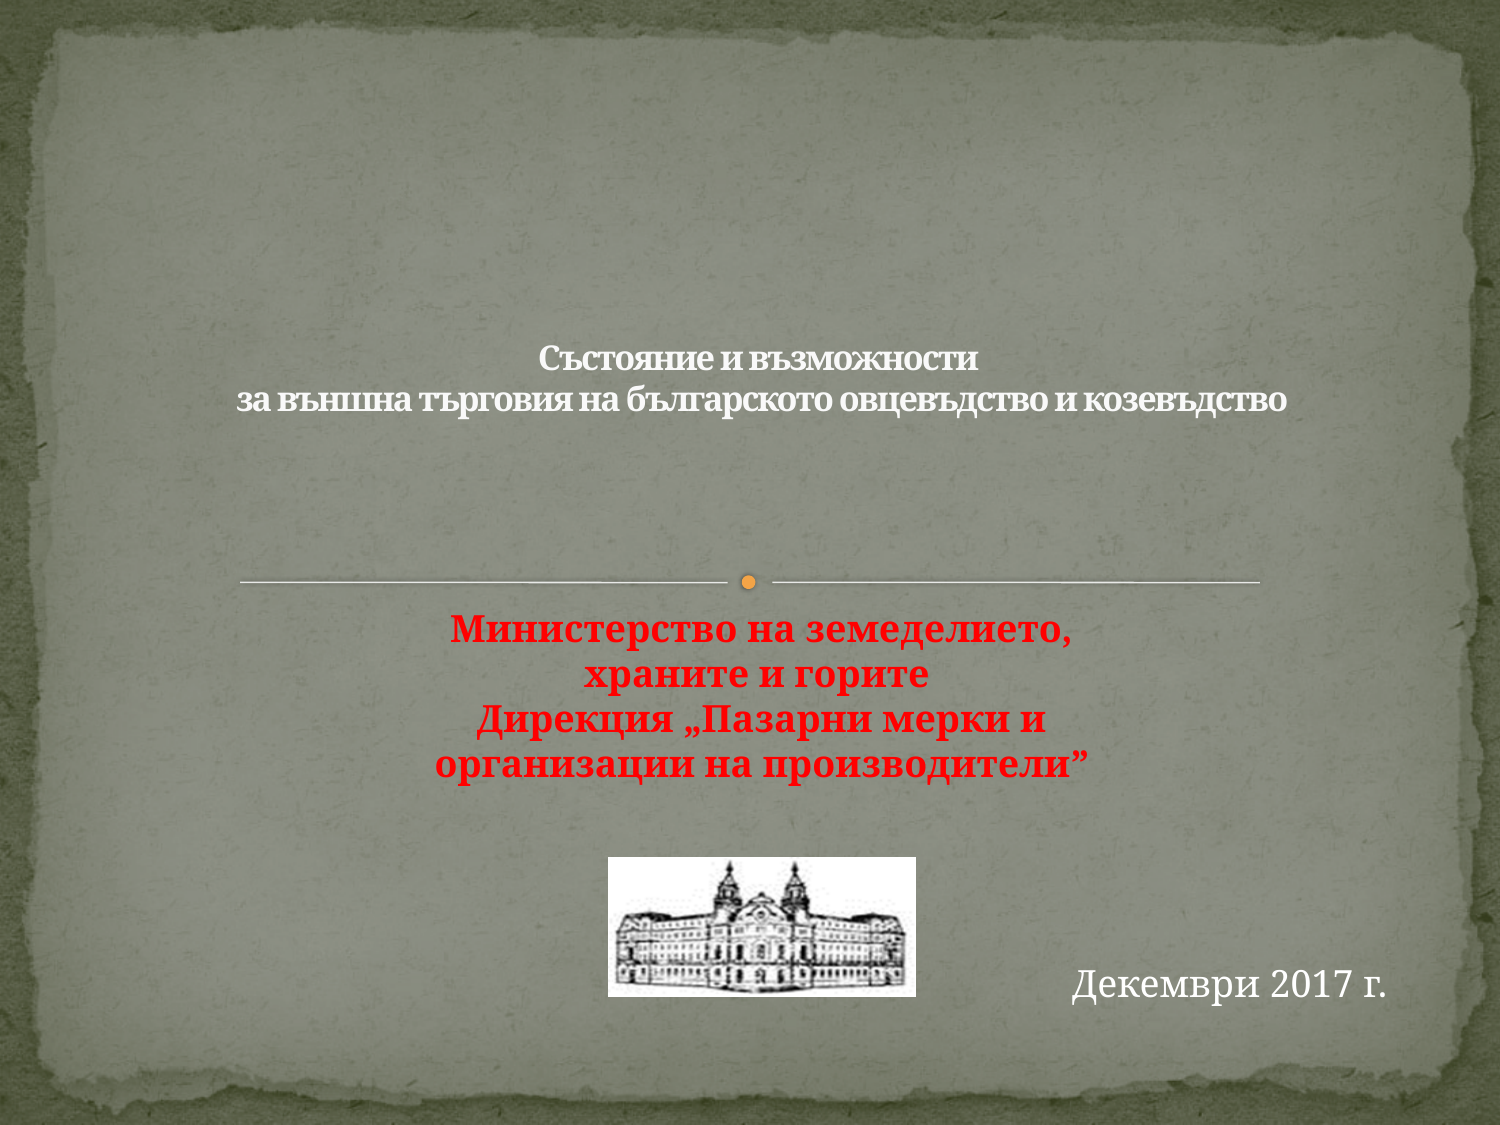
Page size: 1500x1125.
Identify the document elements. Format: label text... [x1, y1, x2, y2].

text_box Декември 2017 г. [1057, 952, 1424, 1012]
text_box Министерство на земеделието, храните и горите Дирекция „Пазарни мерки и организации на производители” [386, 597, 1137, 793]
picture [608, 857, 916, 997]
title Състояние и възможности за външна търговия на българското овцевъдство и козевъдство [86, 125, 1437, 426]
